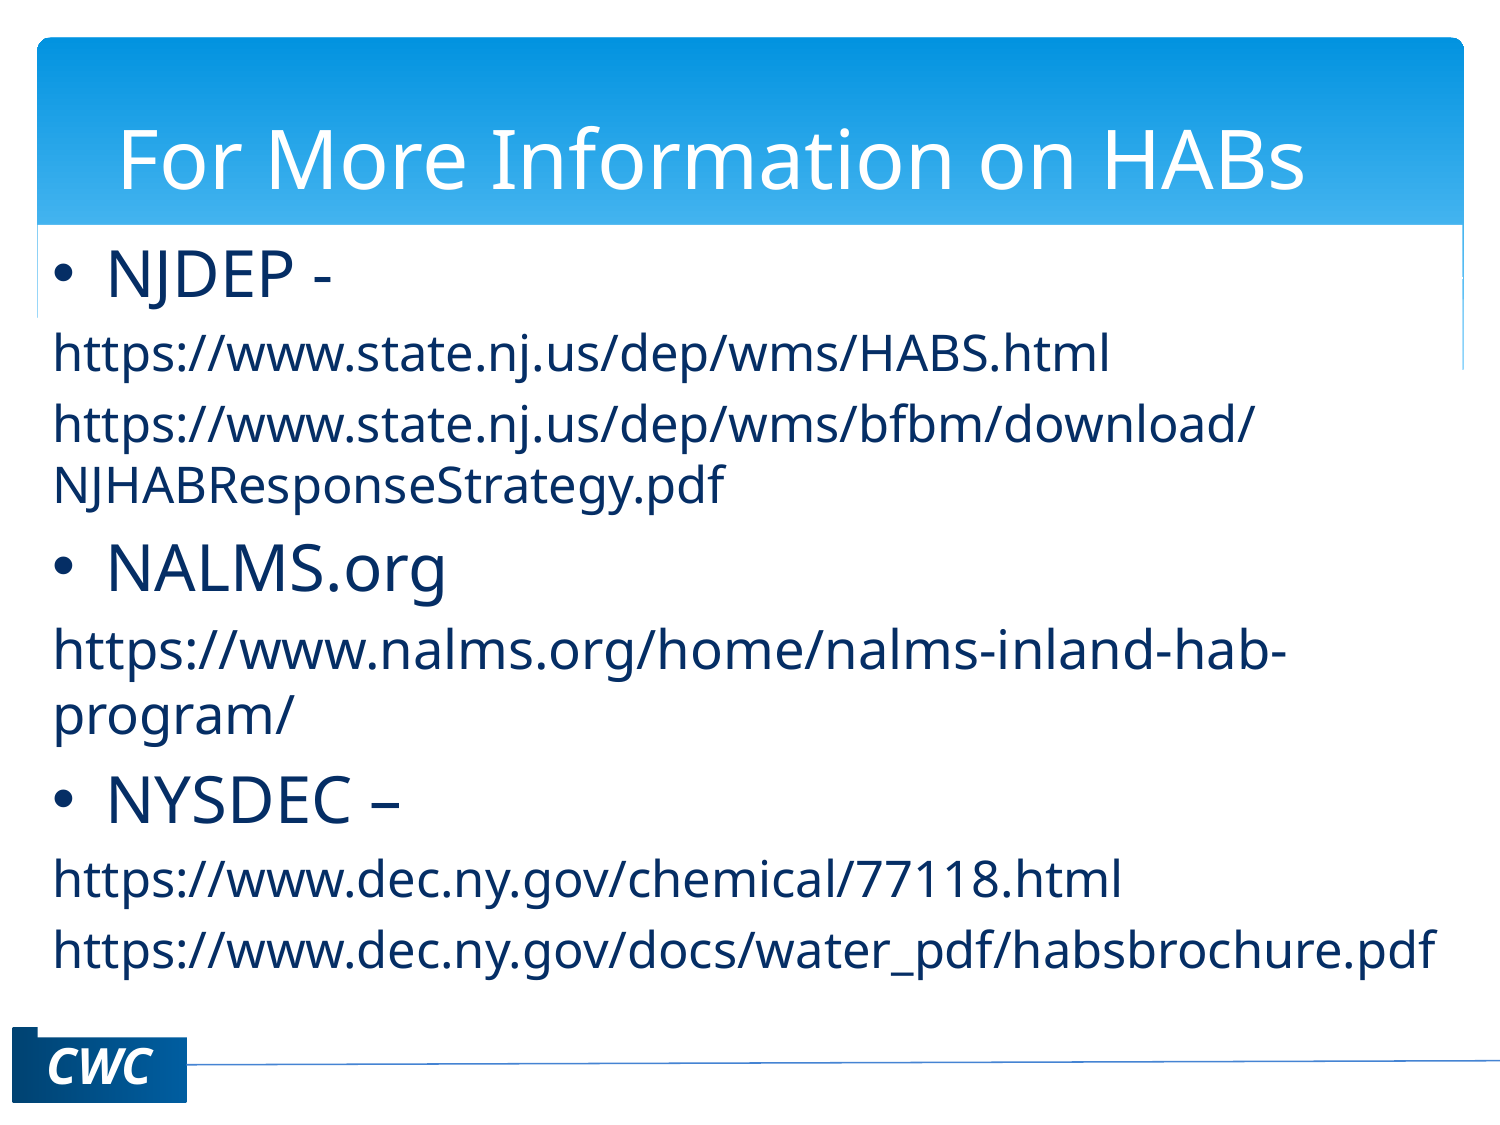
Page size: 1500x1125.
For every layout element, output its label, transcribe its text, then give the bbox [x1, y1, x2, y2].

title For More Information on HABs [37, 87, 1388, 225]
list NJDEP - https://www.state.nj.us/dep/wms/HABS.html https://www.state.nj.us/dep/wms/bfbm/download/NJHABResponseStrategy.pdf NALMS.org https://www.nalms.org/home/nalms-inland-hab-program/ NYSDEC – https://www.dec.ny.gov/chemical/77118.html https://www.dec.ny.gov/docs/water_pdf/habsbrochure.pdf [37, 224, 1463, 1038]
